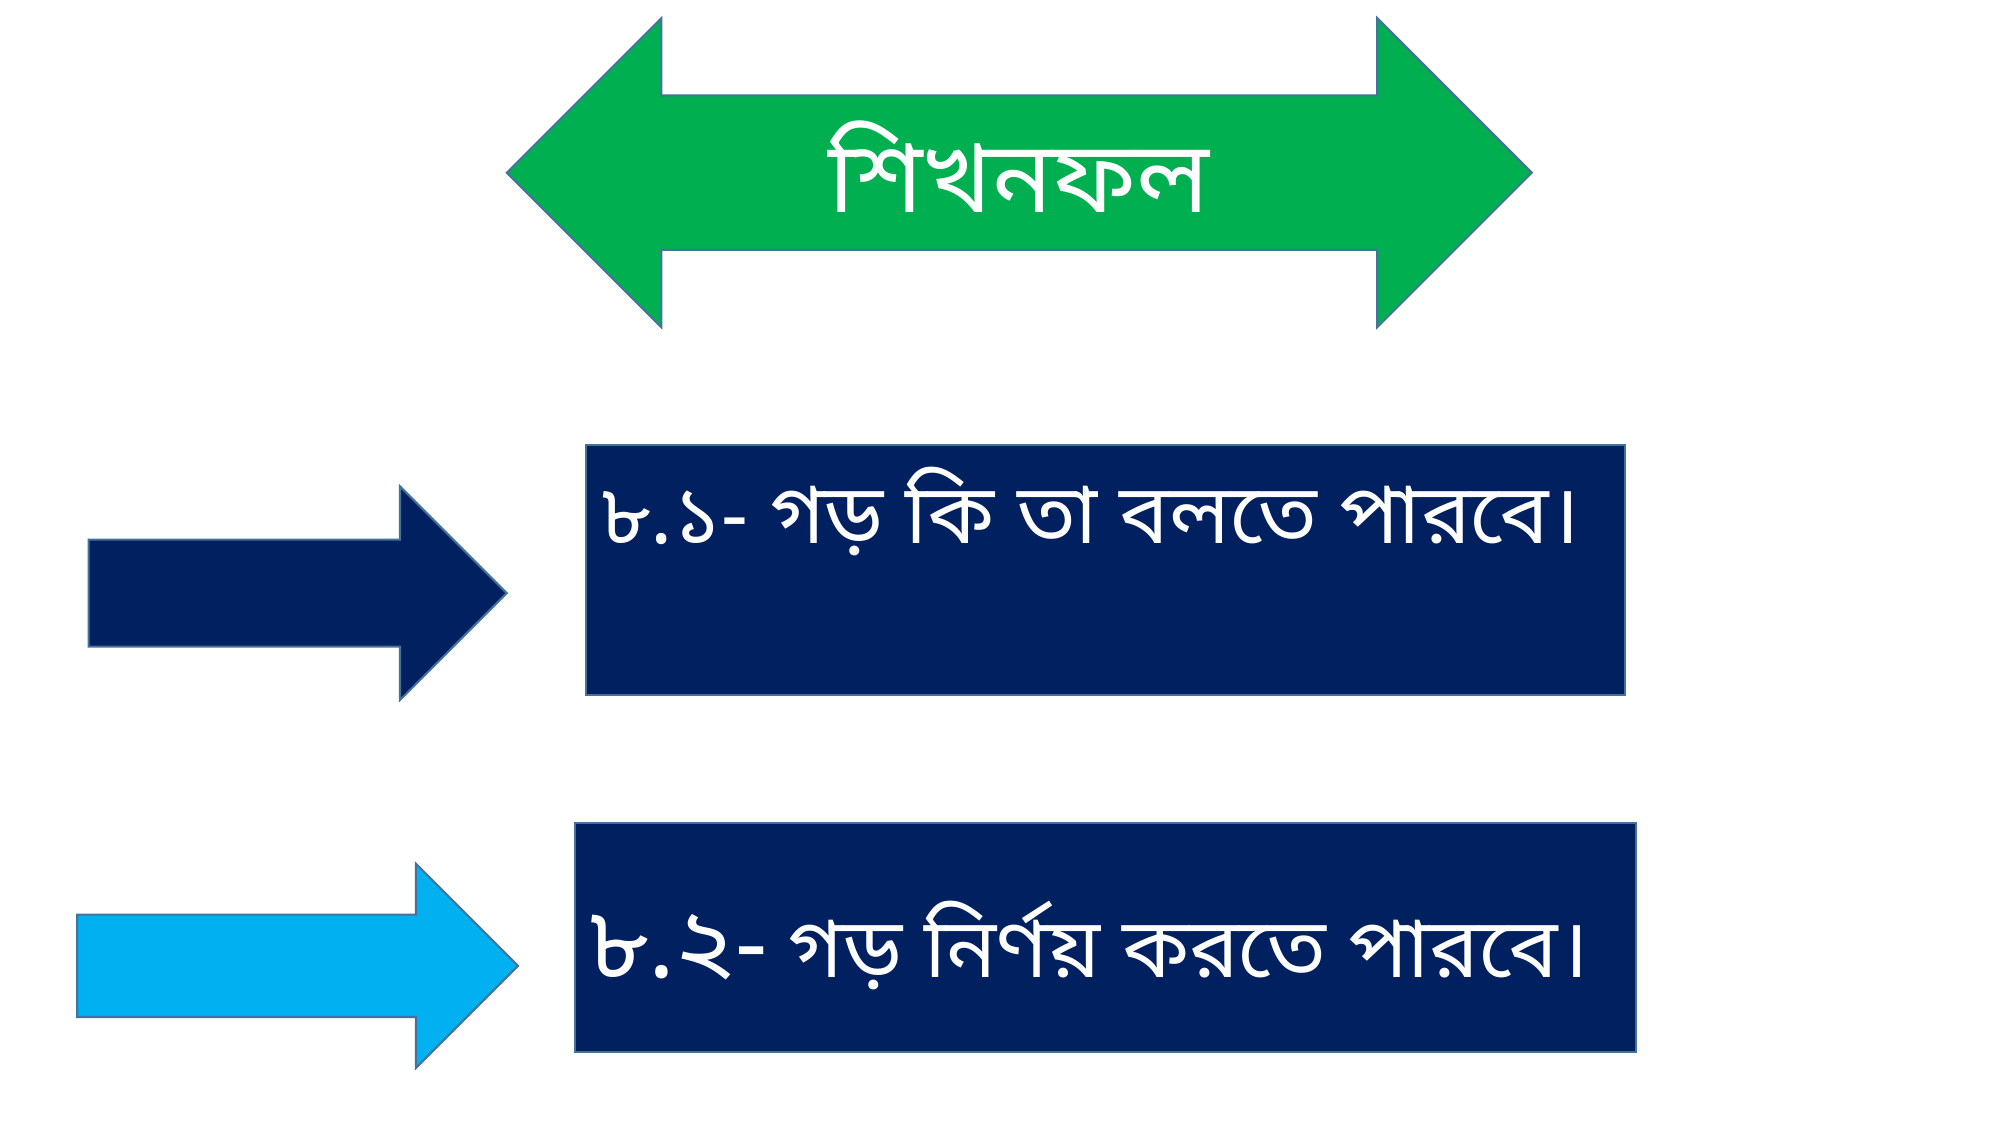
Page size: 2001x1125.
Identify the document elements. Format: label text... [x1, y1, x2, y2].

text_box শিখনফল [505, 15, 1534, 330]
text_box ৮.১- গড় কি তা বলতে পারবে। [585, 444, 1626, 696]
text_box [87, 483, 509, 703]
text_box ৮.২- গড় নির্ণয় করতে পারবে। [574, 822, 1637, 1053]
text_box [76, 861, 520, 1071]
